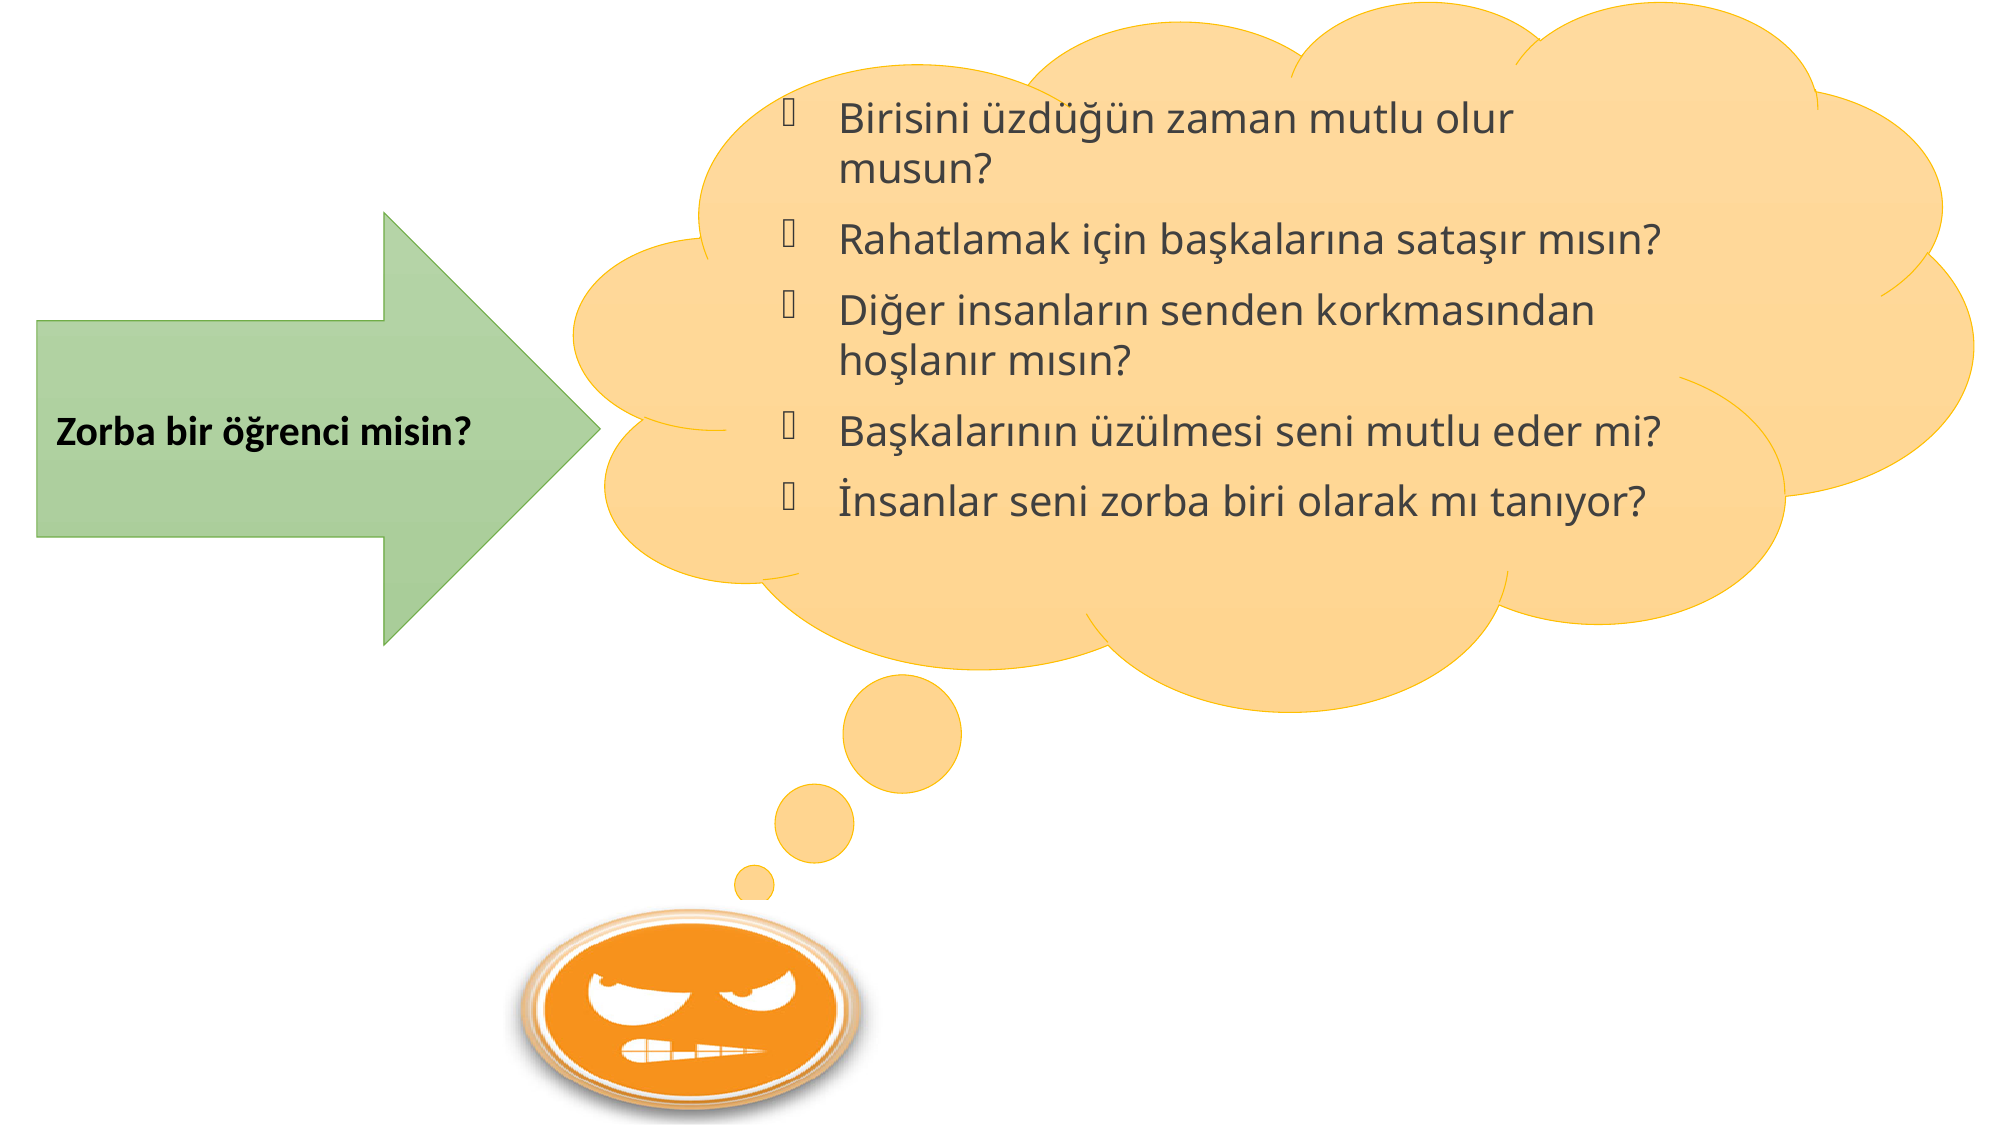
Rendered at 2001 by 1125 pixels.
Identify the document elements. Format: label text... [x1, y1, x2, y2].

text_box Zorba bir öğrenci misin? [36, 211, 602, 647]
text_box Birisini üzdüğün zaman mutlu olur musun? Rahatlamak için başkalarına sataşır mısın? Diğer insanların senden korkmasından hoşlanır mısın? Başkalarının üzülmesi seni mutlu eder mi? İnsanlar seni zorba biri olarak mı tanıyor? [774, 783, 855, 864]
picture [502, 900, 883, 1125]
text_box Birisini üzdüğün zaman mutlu olur musun? Rahatlamak için başkalarına sataşır mısın? Diğer insanların senden korkmasından hoşlanır mısın? Başkalarının üzülmesi seni mutlu eder mi? İnsanlar seni zorba biri olarak mı tanıyor? [572, 1, 1975, 713]
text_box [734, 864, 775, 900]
text_box Birisini üzdüğün zaman mutlu olur musun? Rahatlamak için başkalarına sataşır mısın? Diğer insanların senden korkmasından hoşlanır mısın? Başkalarının üzülmesi seni mutlu eder mi? İnsanlar seni zorba biri olarak mı tanıyor? [842, 674, 962, 794]
